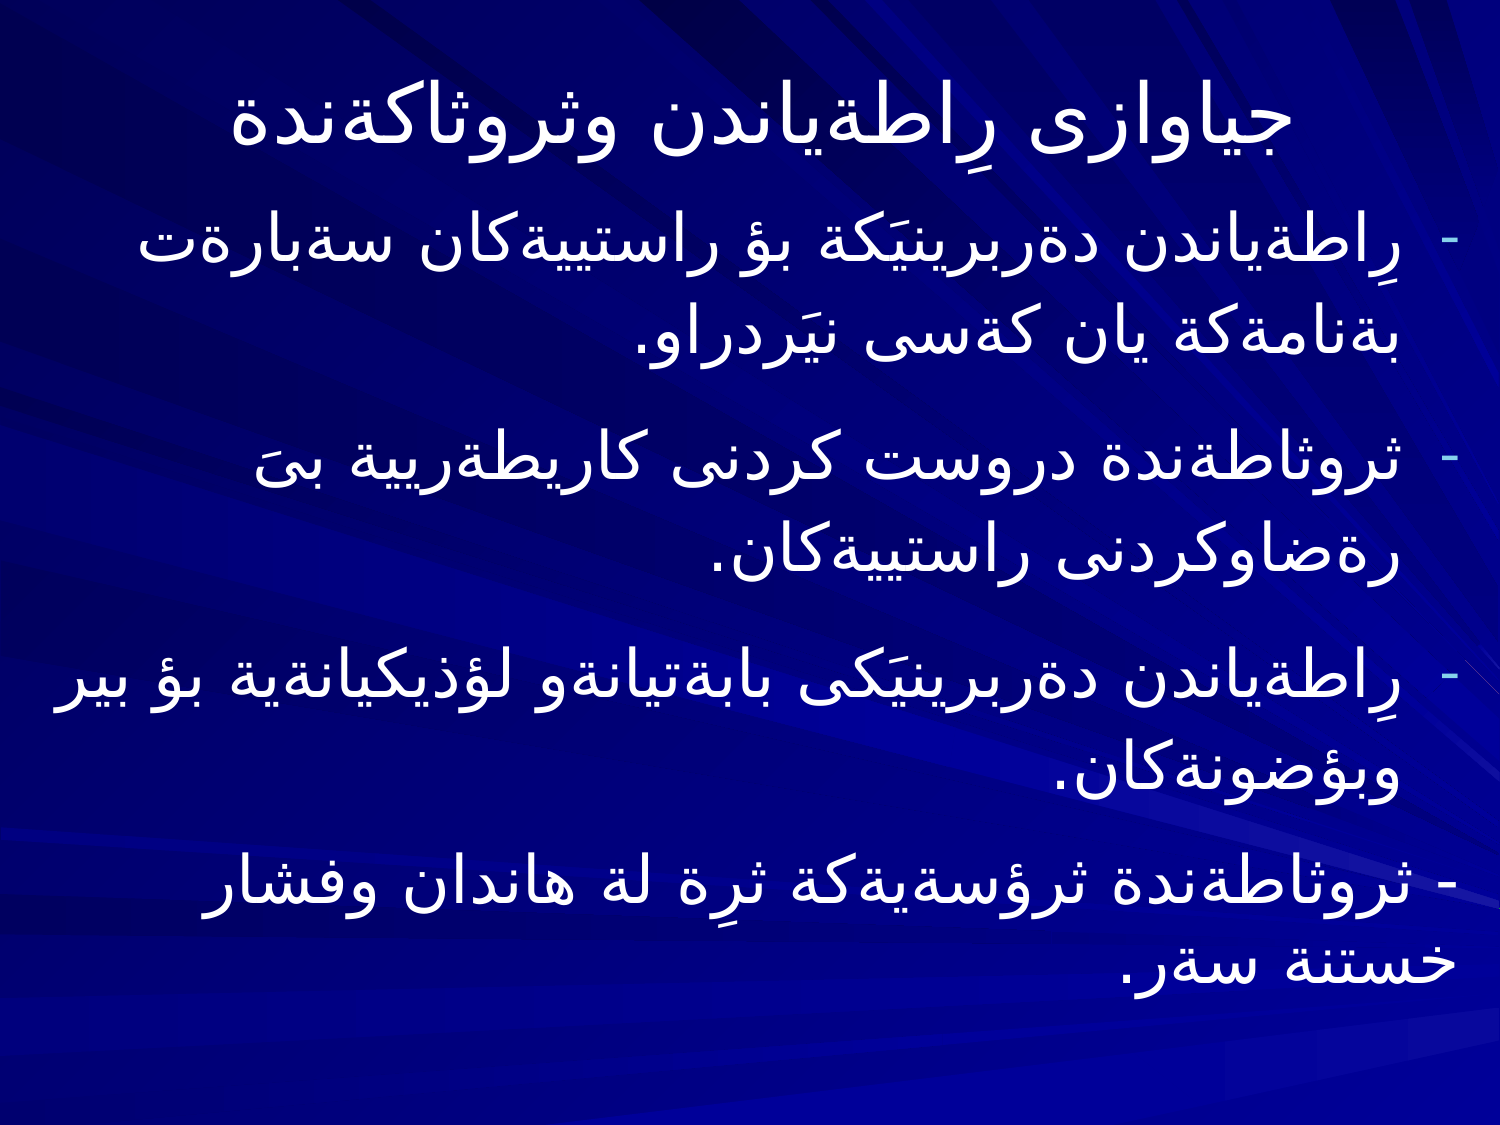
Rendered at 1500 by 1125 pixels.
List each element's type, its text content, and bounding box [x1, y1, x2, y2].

title جياوازى رِاطةياندن وثروثاكةندة [75, 45, 1425, 174]
list رِاطةياندن دةربرينيَكة بؤ راستييةكان سةبارةت بةنامةكة يان كةسى نيَردراو. ثروثاطةندة دروست كردنى كاريطةريية بىَ رةضاوكردنى راستييةكان. رِاطةياندن دةربرينيَكى بابةتيانةو لؤذيكيانةية بؤ بير وبؤضونةكان. - ثروثاطةندة ثرؤسةيةكة ثرِة لة هاندان وفشار خستنة سةر. [37, 174, 1475, 1075]
